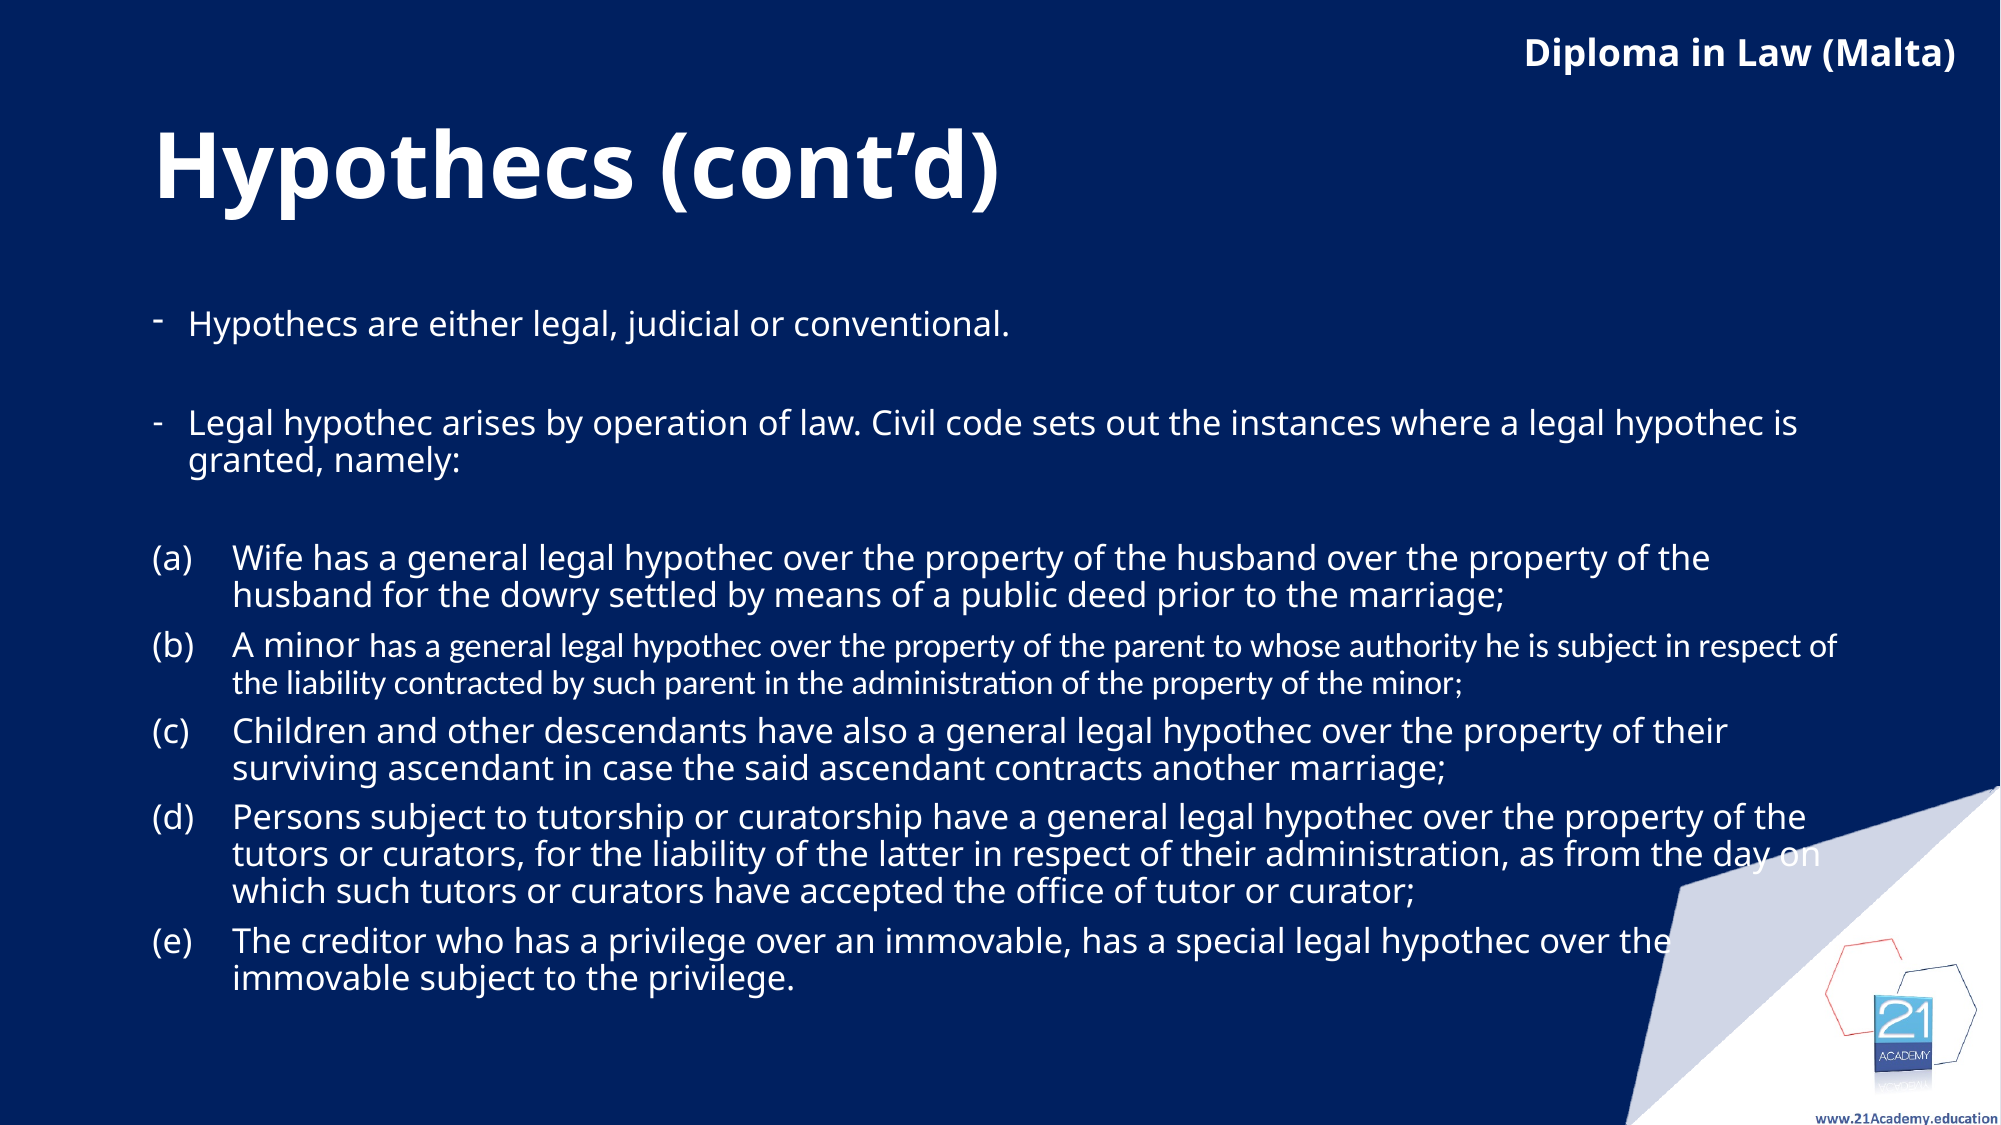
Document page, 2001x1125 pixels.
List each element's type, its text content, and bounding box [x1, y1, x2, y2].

list Hypothecs are either legal, judicial or conventional. Legal hypothec arises by operation of law. Civil code sets out the instances where a legal hypothec is granted, namely: Wife has a general legal hypothec over the property of the husband over the property of the husband for the dowry settled by means of a public deed prior to the marriage; A minor has a general legal hypothec over the property of the parent to whose authority he is subject in respect of the liability contracted by such parent in the administration of the property of the minor; Children and other descendants have also a general legal hypothec over the property of their surviving ascendant in case the said ascendant contracts another marriage; Persons subject to tutorship or curatorship have a general legal hypothec over the property of the tutors or curators, for the liability of the latter in respect of their administration, as from the day on which such tutors or curators have accepted the office of tutor or curator; The creditor who has a privilege over an immovable, has a special legal hypothec over the immovable subject to the privilege. [137, 299, 1863, 1014]
picture [1517, 784, 2000, 1125]
title Hypothecs (cont’d) [137, 59, 1863, 278]
